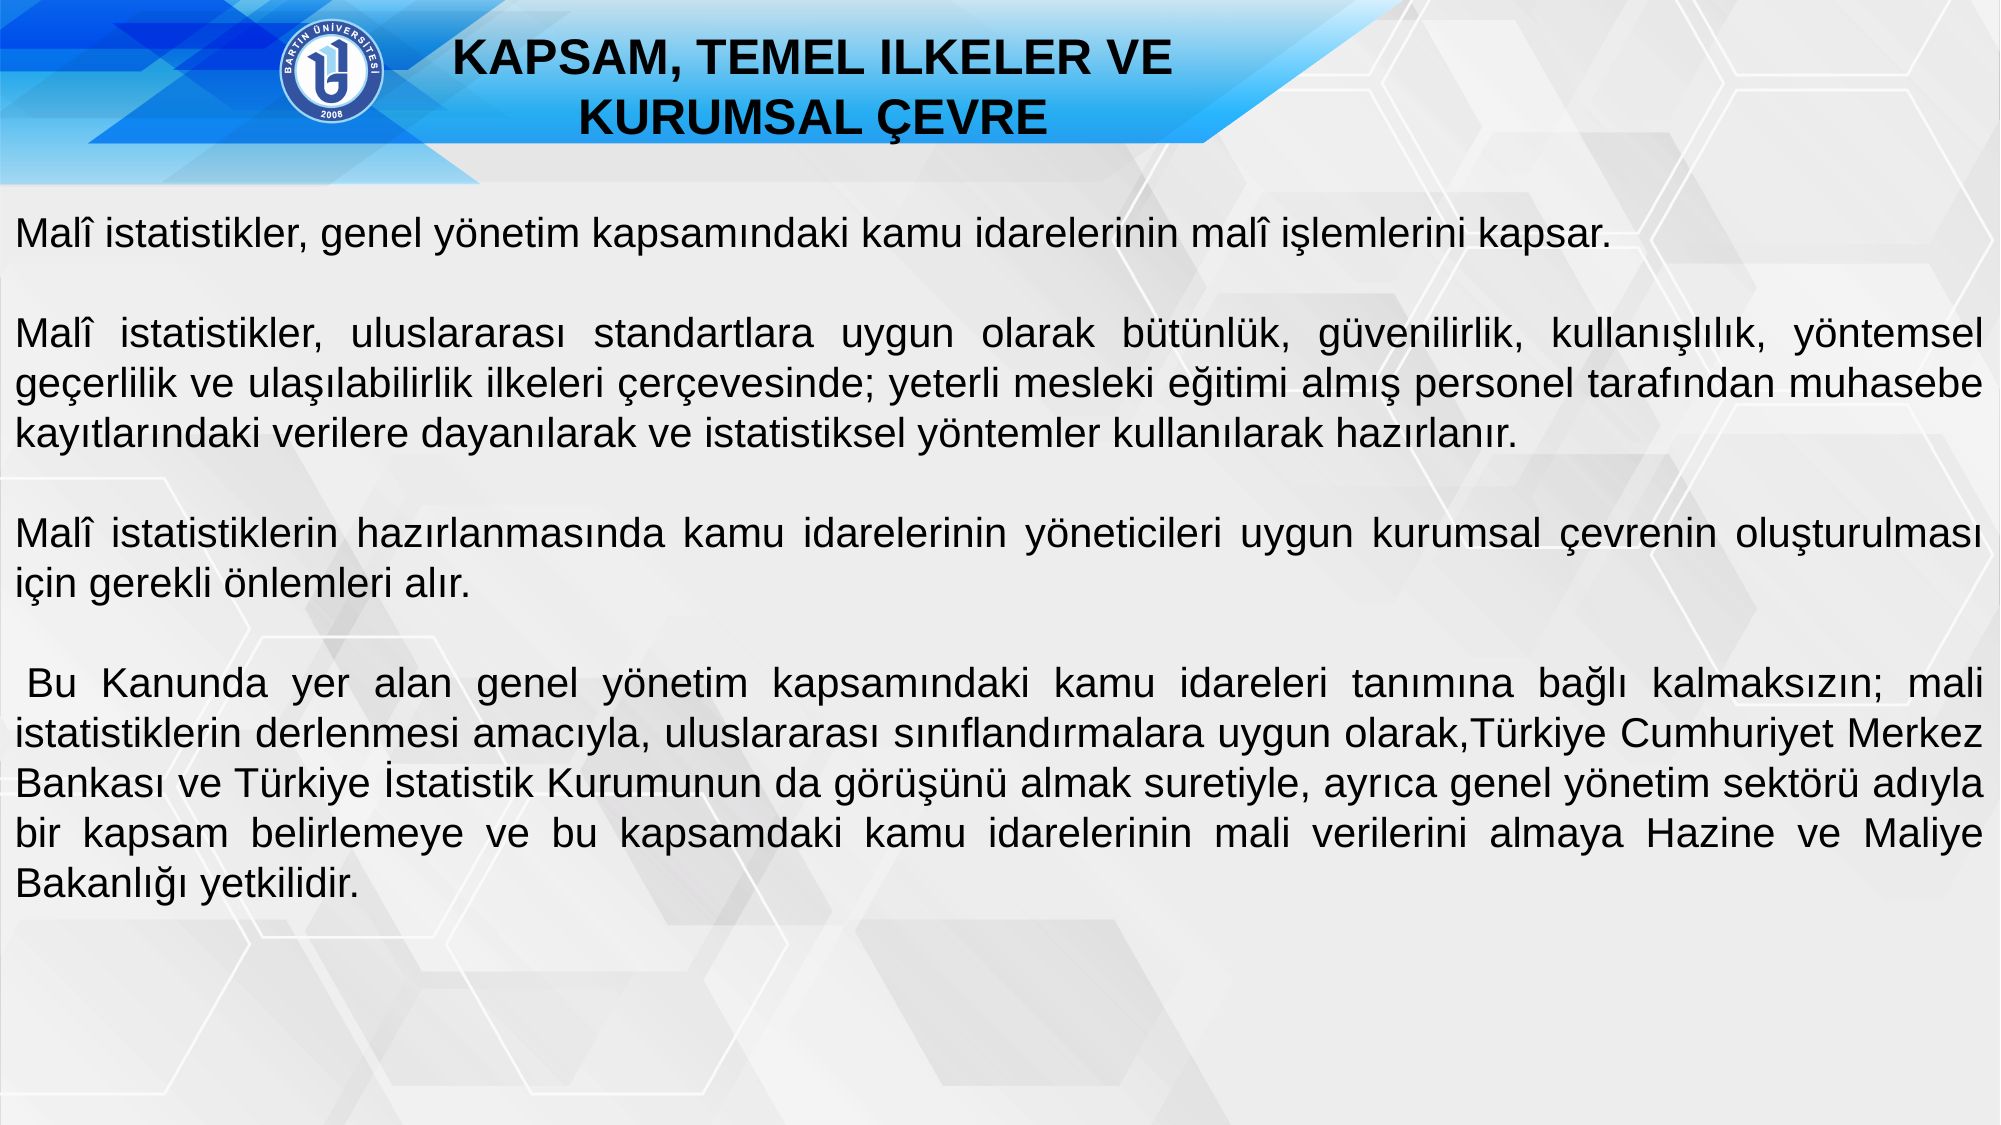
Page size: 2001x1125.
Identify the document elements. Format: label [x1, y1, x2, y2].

text_box [0, 0, 1426, 199]
picture [0, 0, 2000, 1125]
